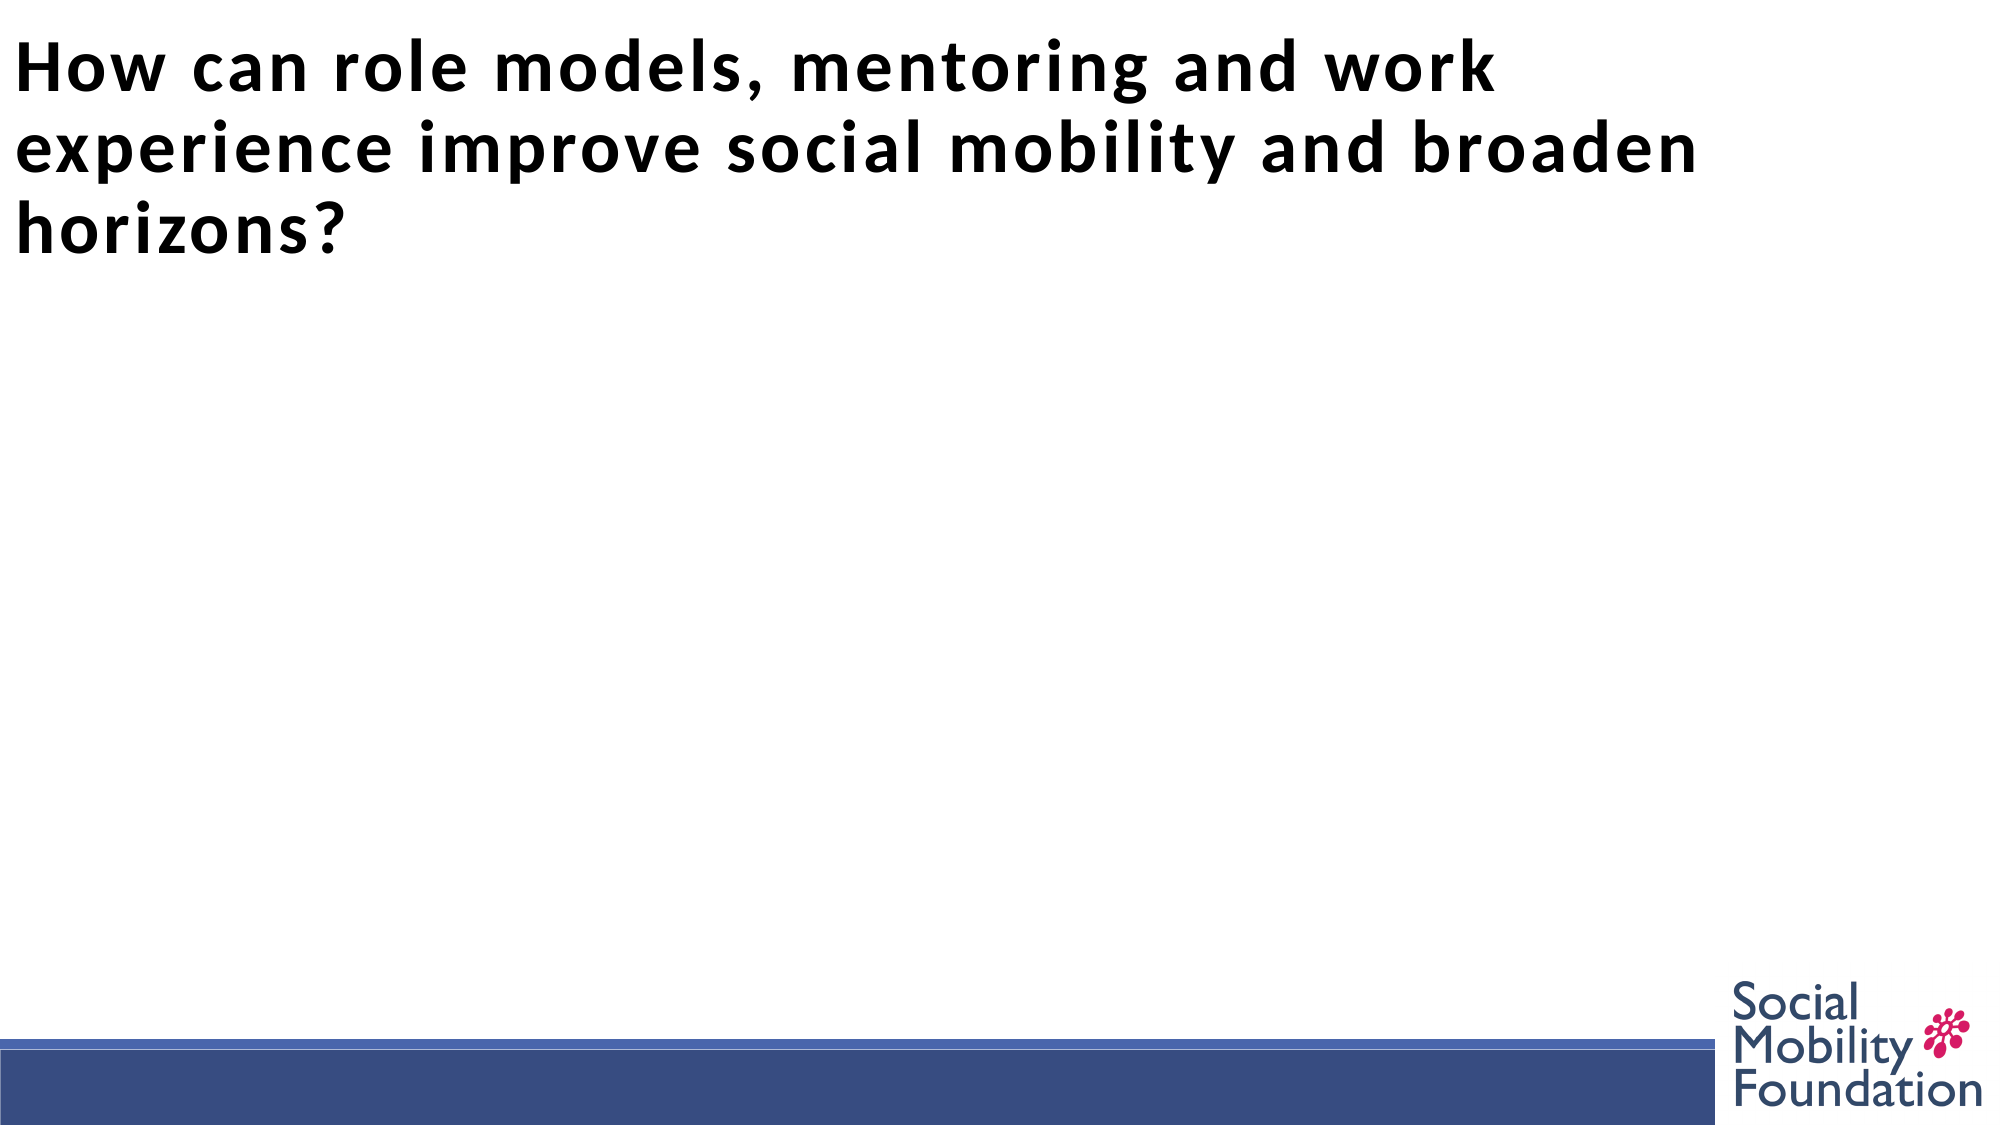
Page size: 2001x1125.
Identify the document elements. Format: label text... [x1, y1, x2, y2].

picture [1715, 962, 2000, 1125]
subtitle How can role models, mentoring and work experience improve social mobility and broaden horizons? [0, 19, 1907, 273]
